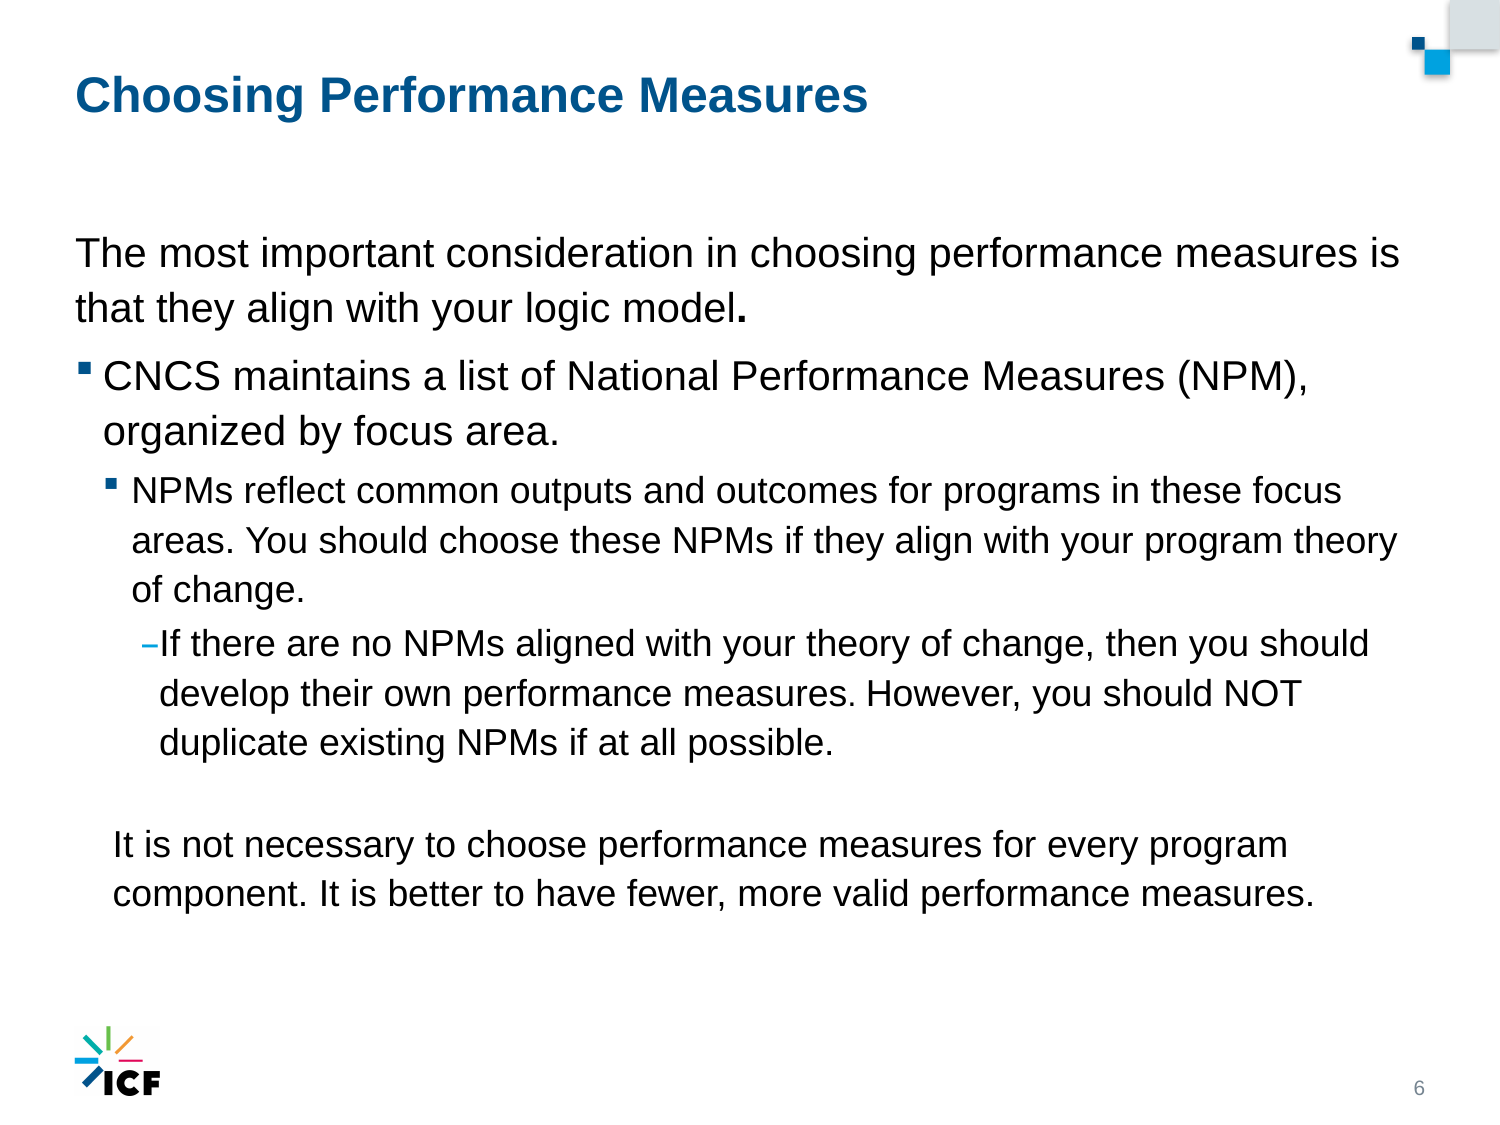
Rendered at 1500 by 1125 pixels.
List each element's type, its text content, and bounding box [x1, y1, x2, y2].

title Choosing Performance Measures [75, 69, 1425, 187]
list The most important consideration in choosing performance measures is that they align with your logic model. CNCS maintains a list of National Performance Measures (NPM), organized by focus area. NPMs reflect common outputs and outcomes for programs in these focus areas. You should choose these NPMs if they align with your program theory of change. If there are no NPMs aligned with your theory of change, then you should develop their own performance measures. However, you should NOT duplicate existing NPMs if at all possible. It is not necessary to choose performance measures for every program component. It is better to have fewer, more valid performance measures. [75, 221, 1425, 1003]
slide_number 6 [1366, 1039, 1425, 1100]
picture [74, 1026, 160, 1096]
